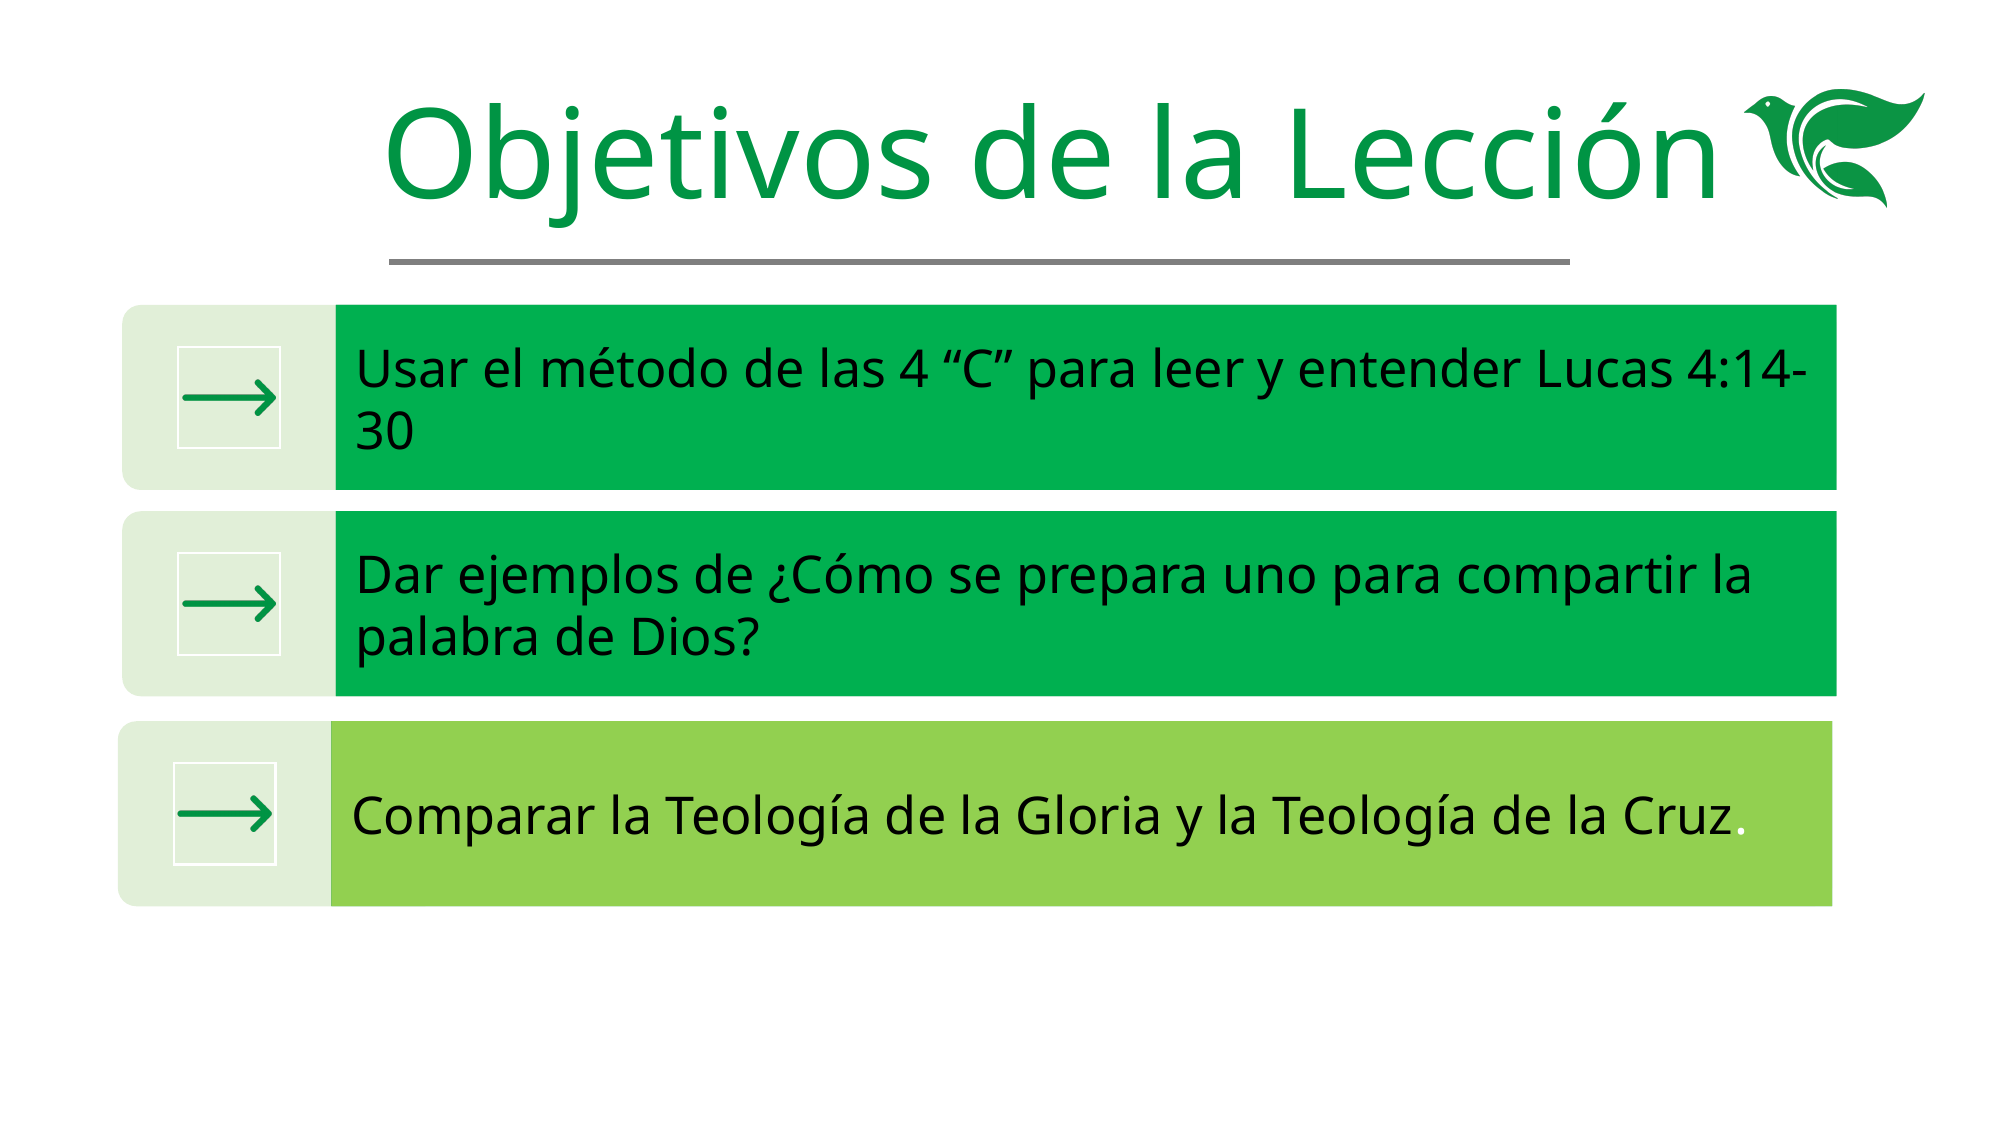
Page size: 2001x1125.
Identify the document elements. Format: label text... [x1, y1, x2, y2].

text_box Comparar la Teología de la Gloria y la Teología de la Cruz. [331, 721, 1833, 907]
text_box [122, 511, 335, 697]
picture [1722, 47, 1953, 240]
text_box [178, 346, 280, 449]
text_box Dar ejemplos de ¿Cómo se prepara uno para compartir la palabra de Dios? [335, 511, 1837, 697]
text_box [117, 721, 331, 907]
text_box [122, 304, 335, 490]
text_box [173, 762, 276, 865]
text_box [178, 552, 280, 655]
text_box Objetivos de la Lección [366, 66, 1717, 232]
text_box Usar el método de las 4 “C” para leer y entender Lucas 4:14-30 [335, 304, 1837, 490]
